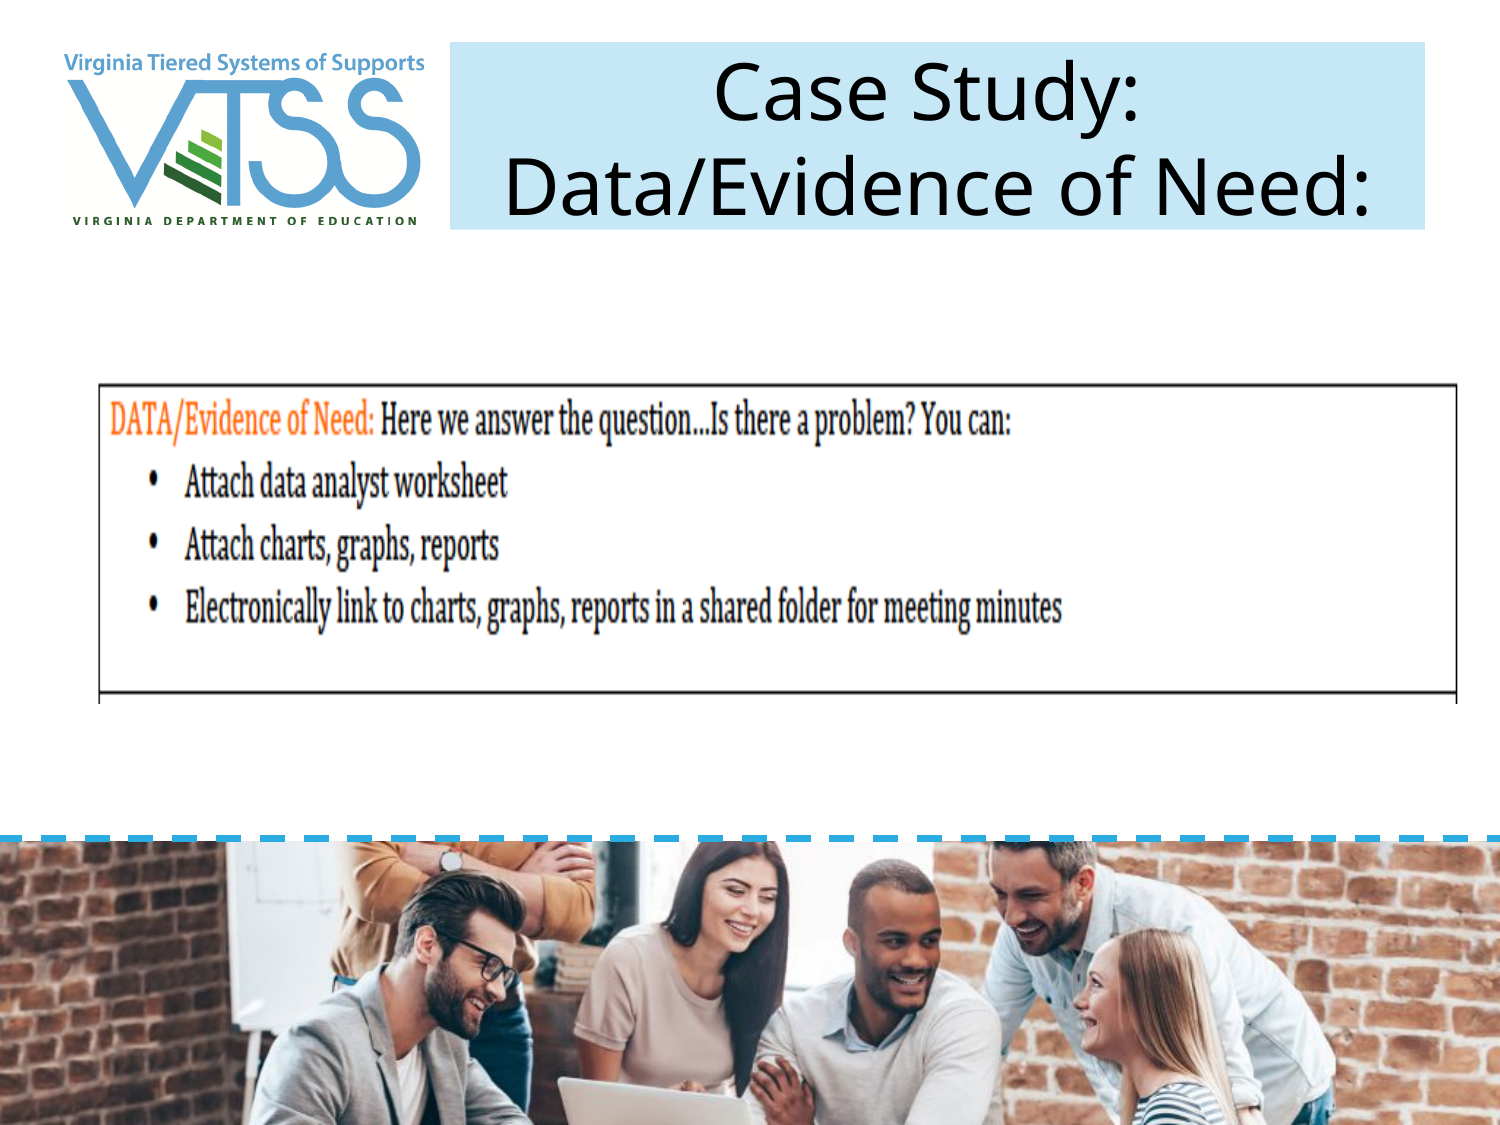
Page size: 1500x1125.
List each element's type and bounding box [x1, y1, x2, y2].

list [87, 0, 1476, 1101]
picture [64, 53, 87, 225]
picture [0, 841, 1500, 1125]
